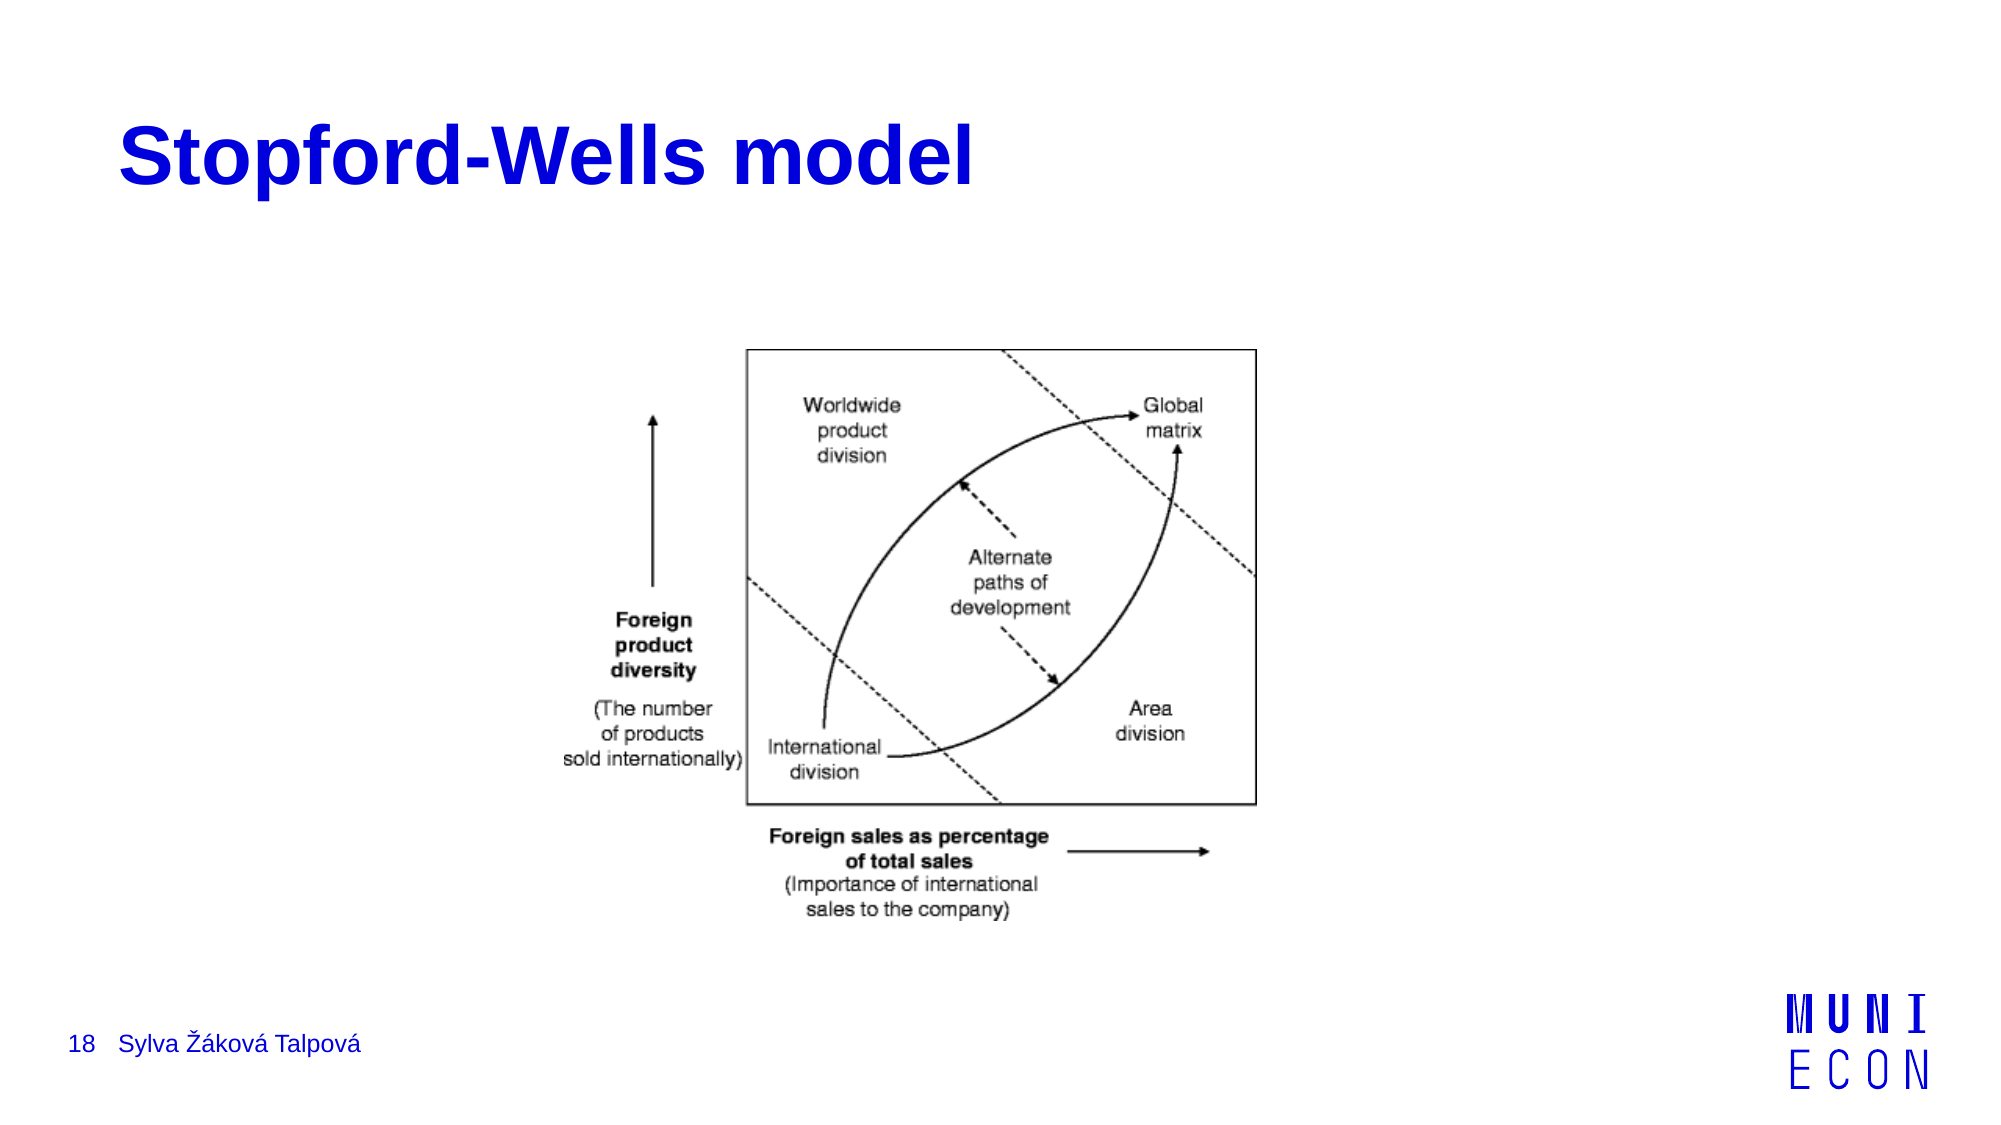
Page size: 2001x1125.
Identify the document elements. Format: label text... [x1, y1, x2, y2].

slide_number 18 [67, 1021, 110, 1063]
title Stopford-Wells model [118, 118, 1883, 193]
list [564, 349, 1257, 921]
footer Sylva Žáková Talpová [118, 1021, 1418, 1063]
